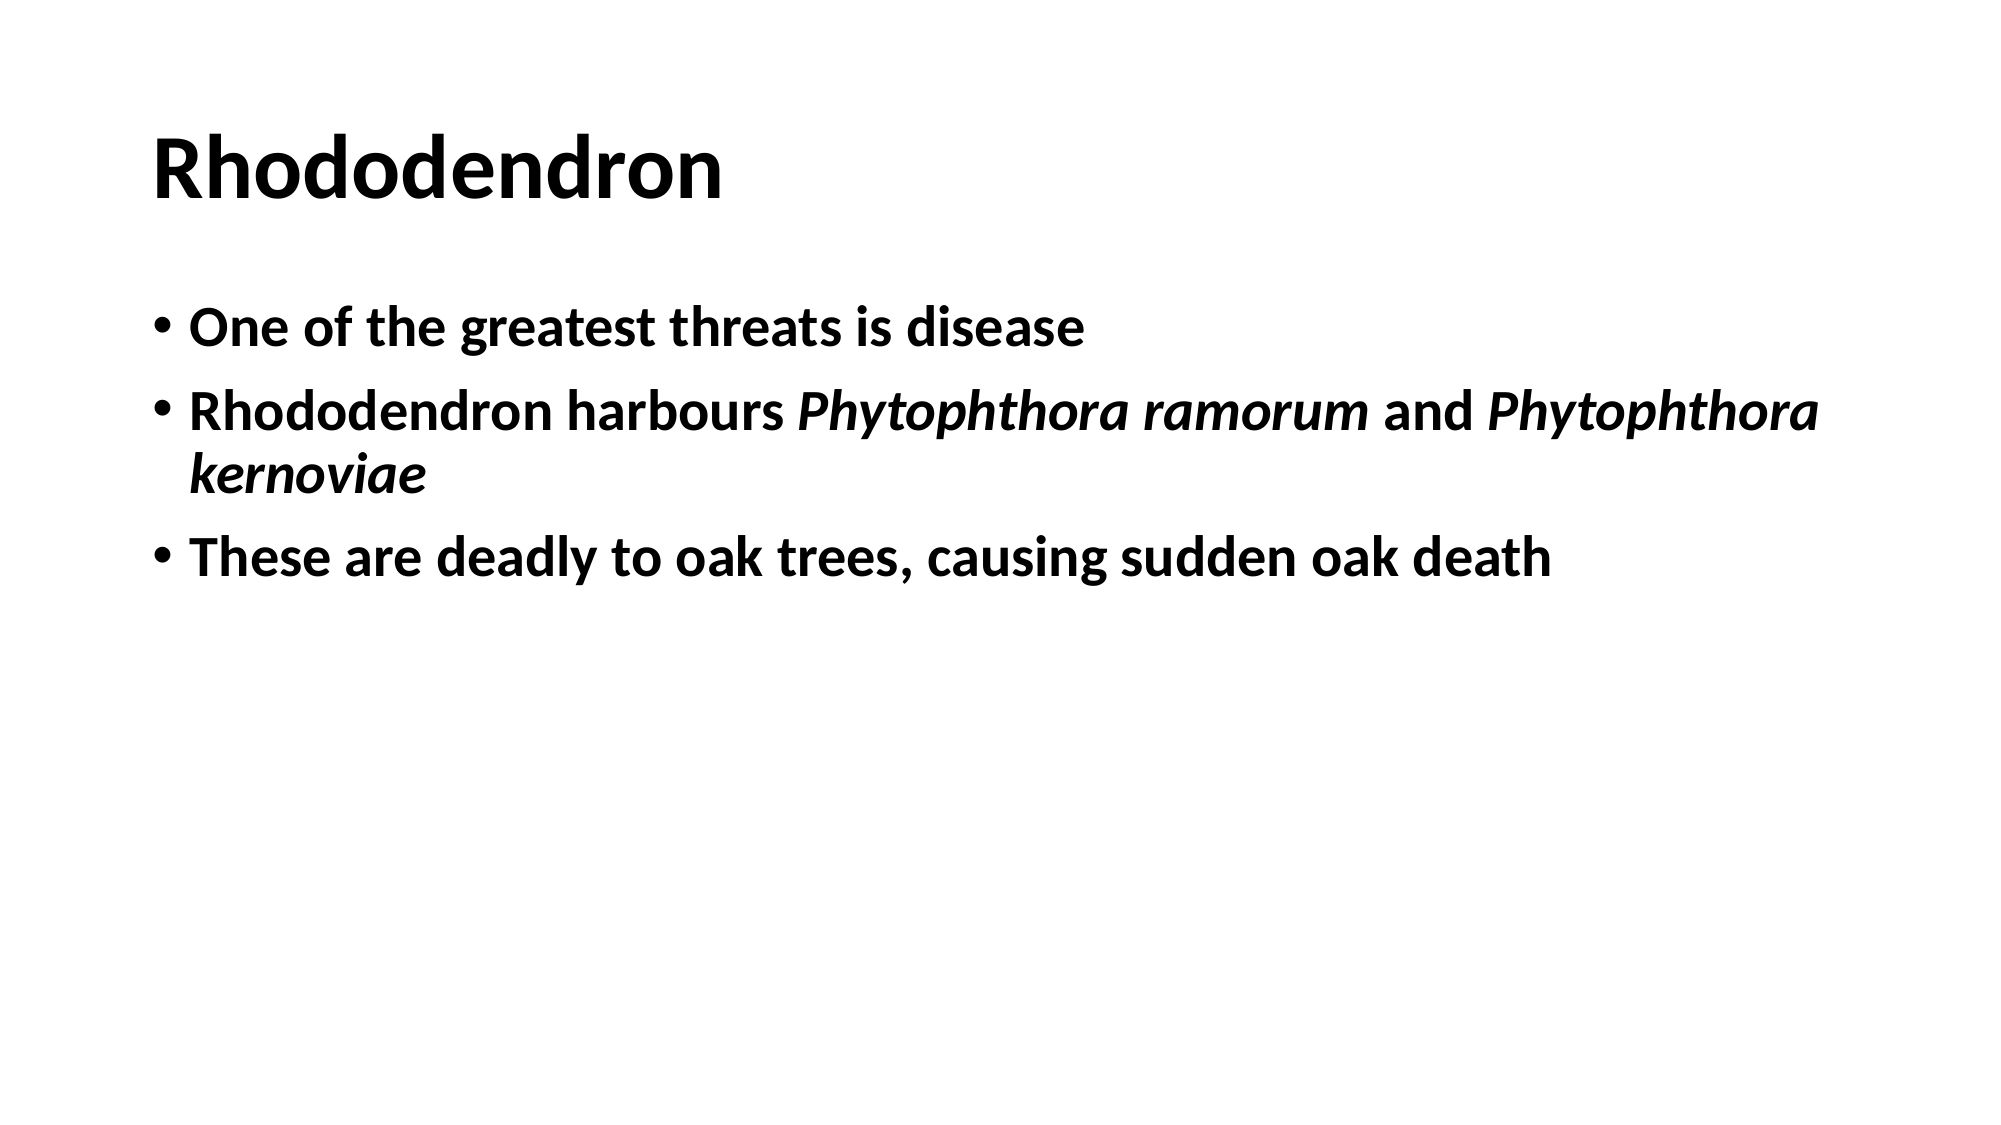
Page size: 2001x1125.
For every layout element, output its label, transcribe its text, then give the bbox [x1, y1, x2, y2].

title Rhododendron [137, 59, 1863, 278]
list One of the greatest threats is disease Rhododendron harbours Phytophthora ramorum and Phytophthora kernoviae These are deadly to oak trees, causing sudden oak death [137, 288, 1863, 1003]
